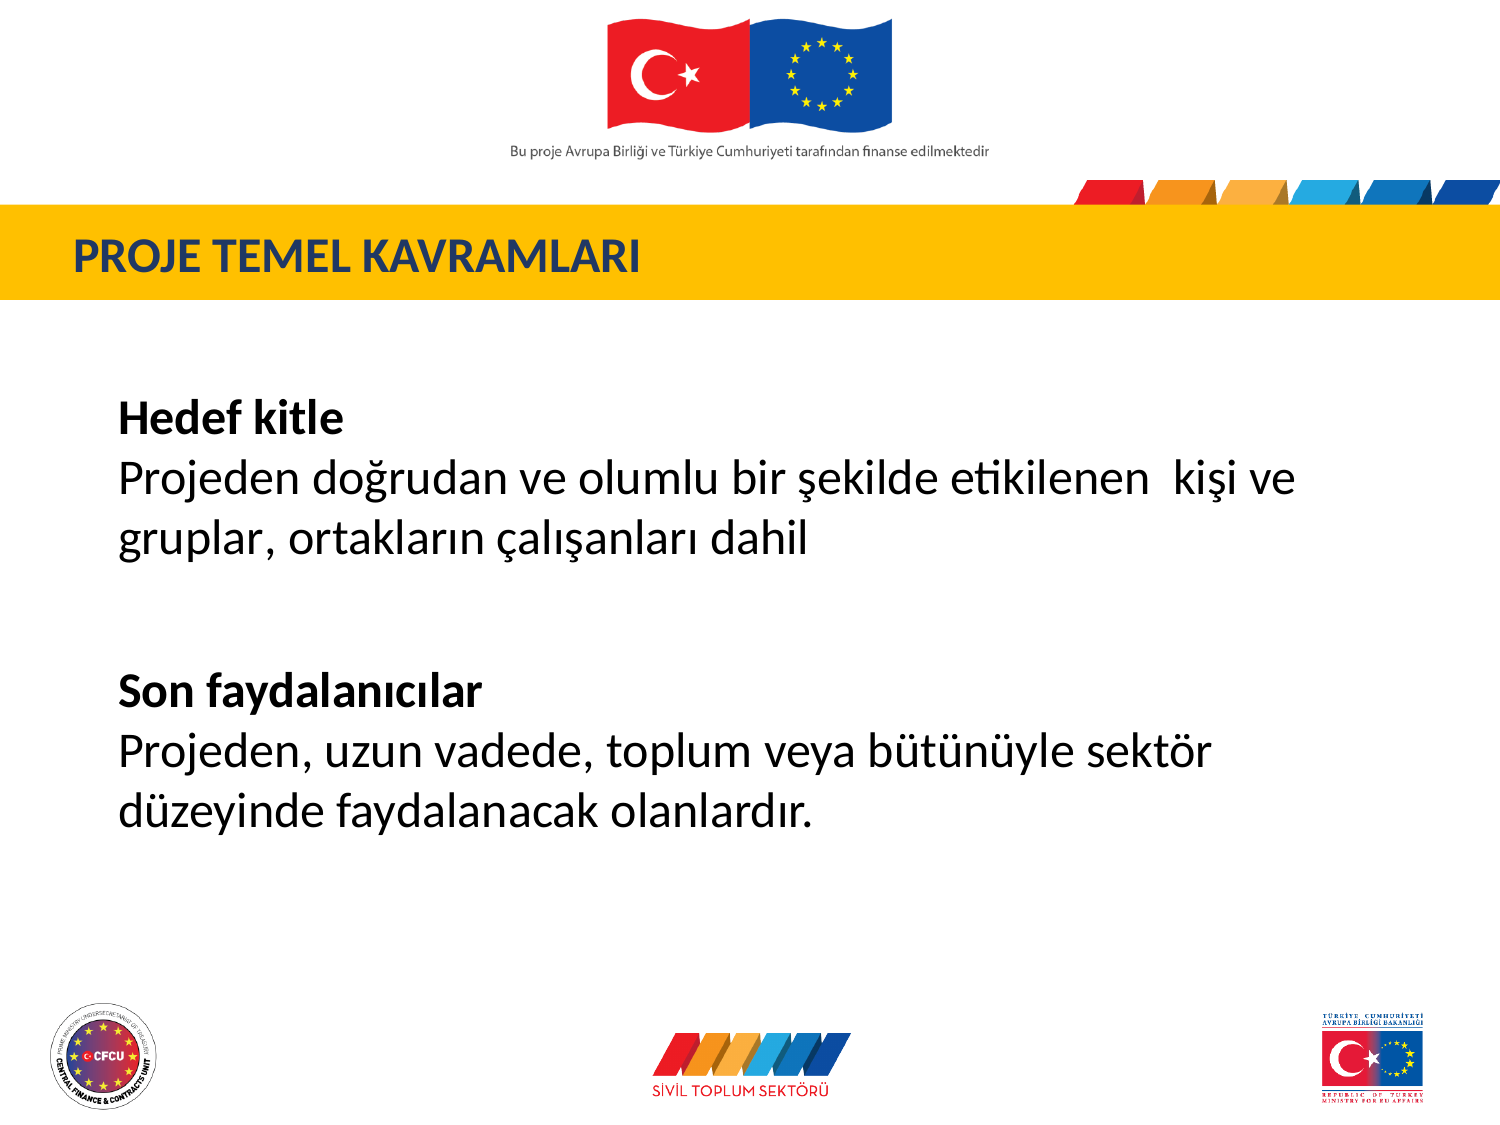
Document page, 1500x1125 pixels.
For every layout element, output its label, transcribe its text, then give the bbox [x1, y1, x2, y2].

text_box PROJE TEMEL KAVRAMLARI [0, 204, 1500, 300]
picture [502, 7, 1500, 293]
picture [1319, 1010, 1425, 1105]
list Hedef kitle Projeden doğrudan ve olumlu bir şekilde etikilenen kişi ve gruplar, ortakların çalışanları dahil Son faydalanıcılar Projeden, uzun vadede, toplum veya bütünüyle sektör düzeyinde faydalanacak olanlardır. [103, 317, 1397, 962]
picture [20, 999, 186, 1113]
picture [637, 1006, 863, 1125]
